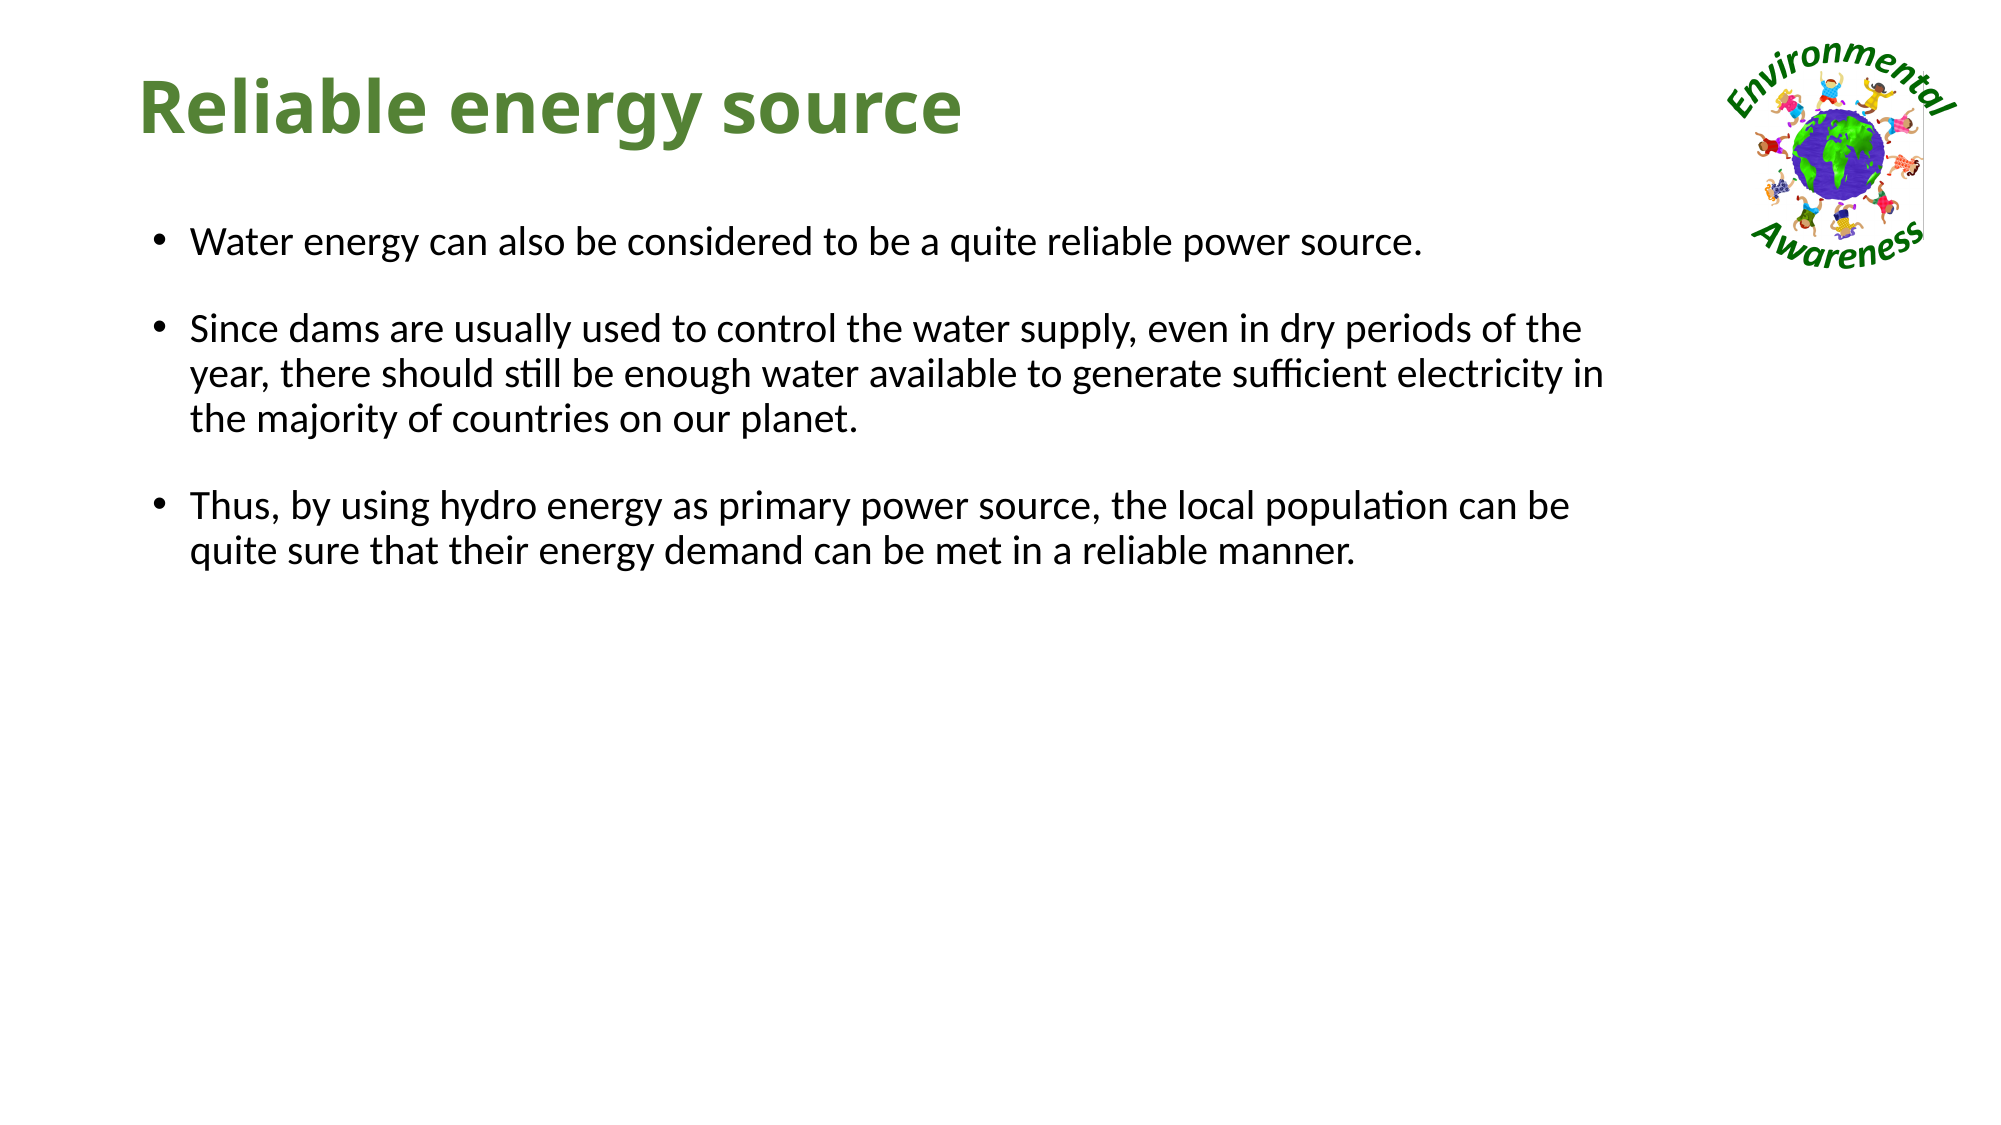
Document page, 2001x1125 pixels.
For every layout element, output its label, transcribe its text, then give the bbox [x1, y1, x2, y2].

list Water energy can also be considered to be a quite reliable power source. Since dams are usually used to control the water supply, even in dry periods of the year, there should still be enough water available to generate sufficient electricity in the majority of countries on our planet. Thus, by using hydro energy as primary power source, the local population can be quite sure that their energy demand can be met in a reliable manner. [137, 212, 1650, 1021]
title Reliable energy source [122, 59, 1650, 160]
picture [1716, 35, 1962, 278]
